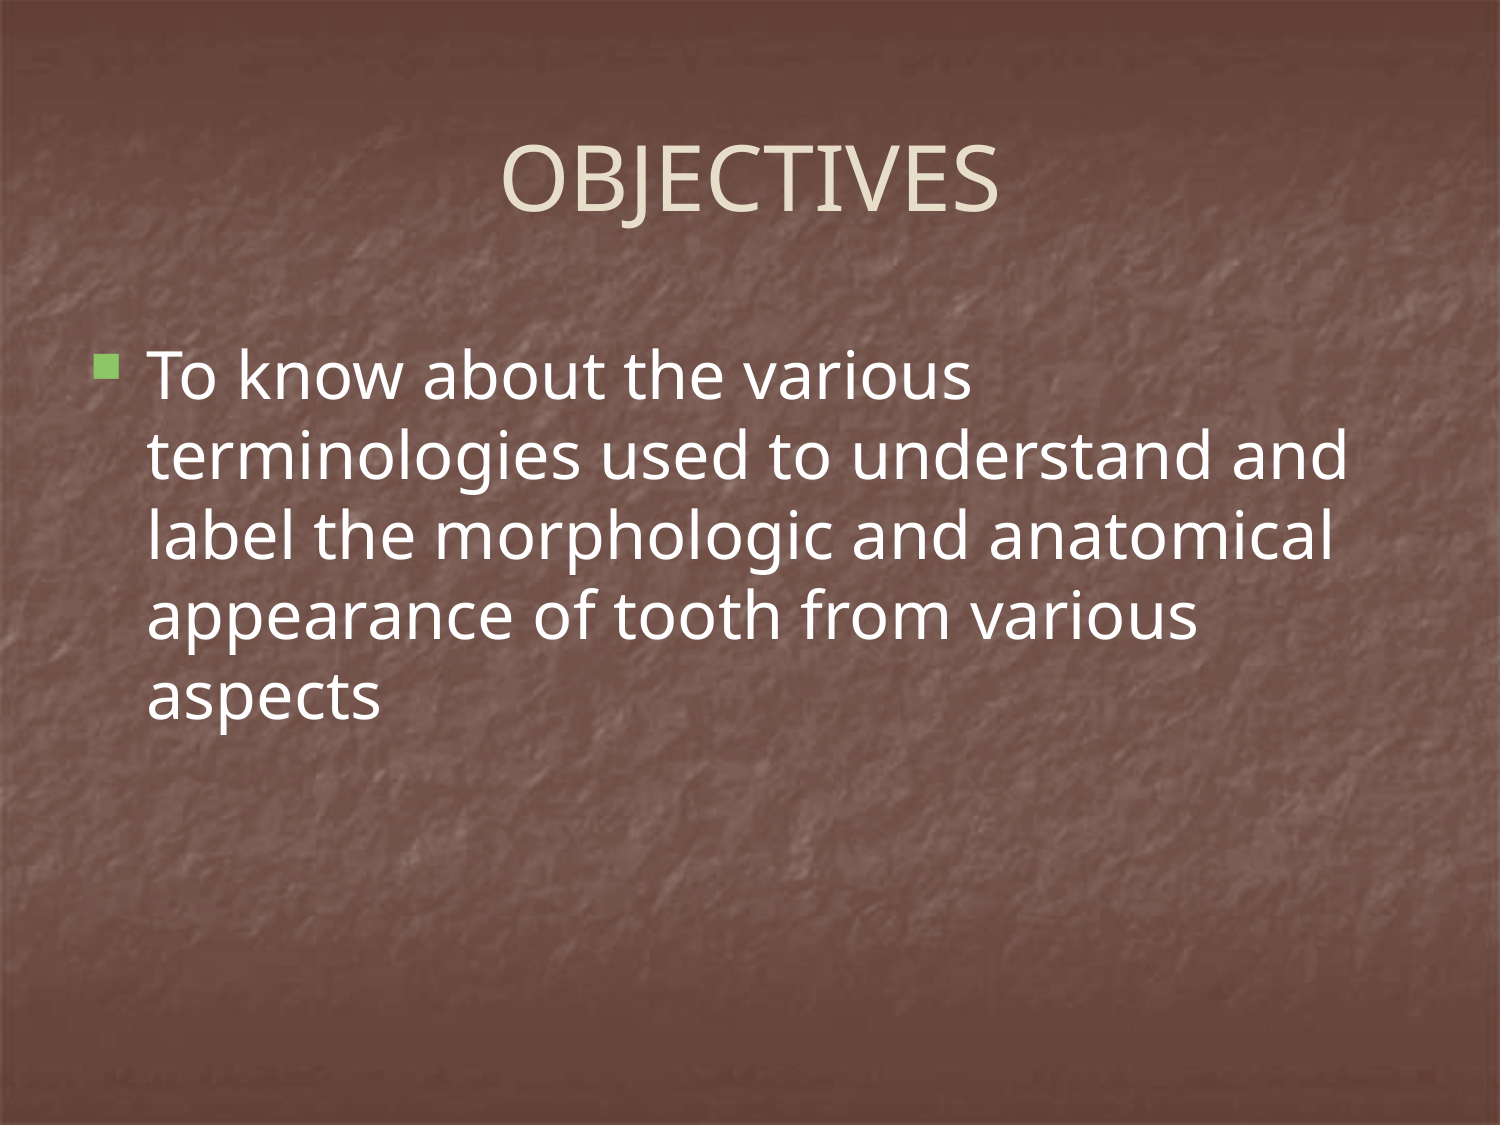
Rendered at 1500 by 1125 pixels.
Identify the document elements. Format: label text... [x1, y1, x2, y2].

title OBJECTIVES [74, 62, 1426, 288]
list To know about the various terminologies used to understand and label the morphologic and anatomical appearance of tooth from various aspects [74, 324, 1426, 1001]
